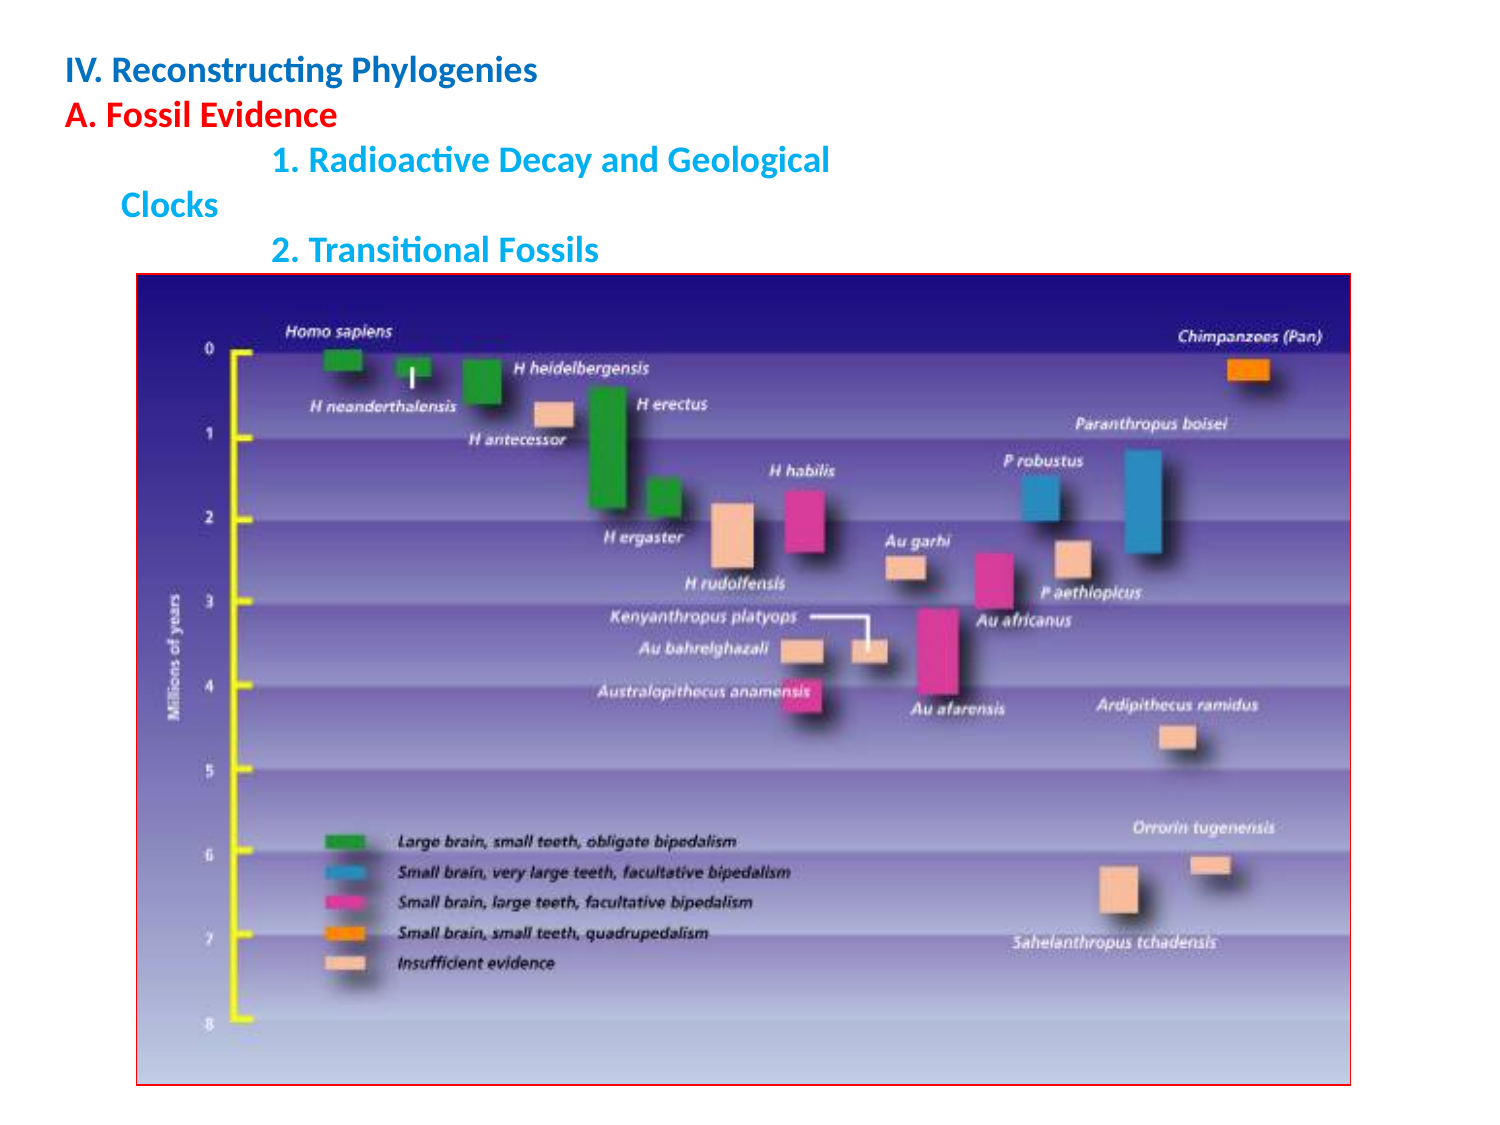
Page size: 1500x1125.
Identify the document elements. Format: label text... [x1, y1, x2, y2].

picture [137, 274, 1351, 1085]
text_box IV. Reconstructing Phylogenies A. Fossil Evidence 1. Radioactive Decay and Geological Clocks 2. Transitional Fossils d. The evolution of humans [50, 37, 913, 368]
